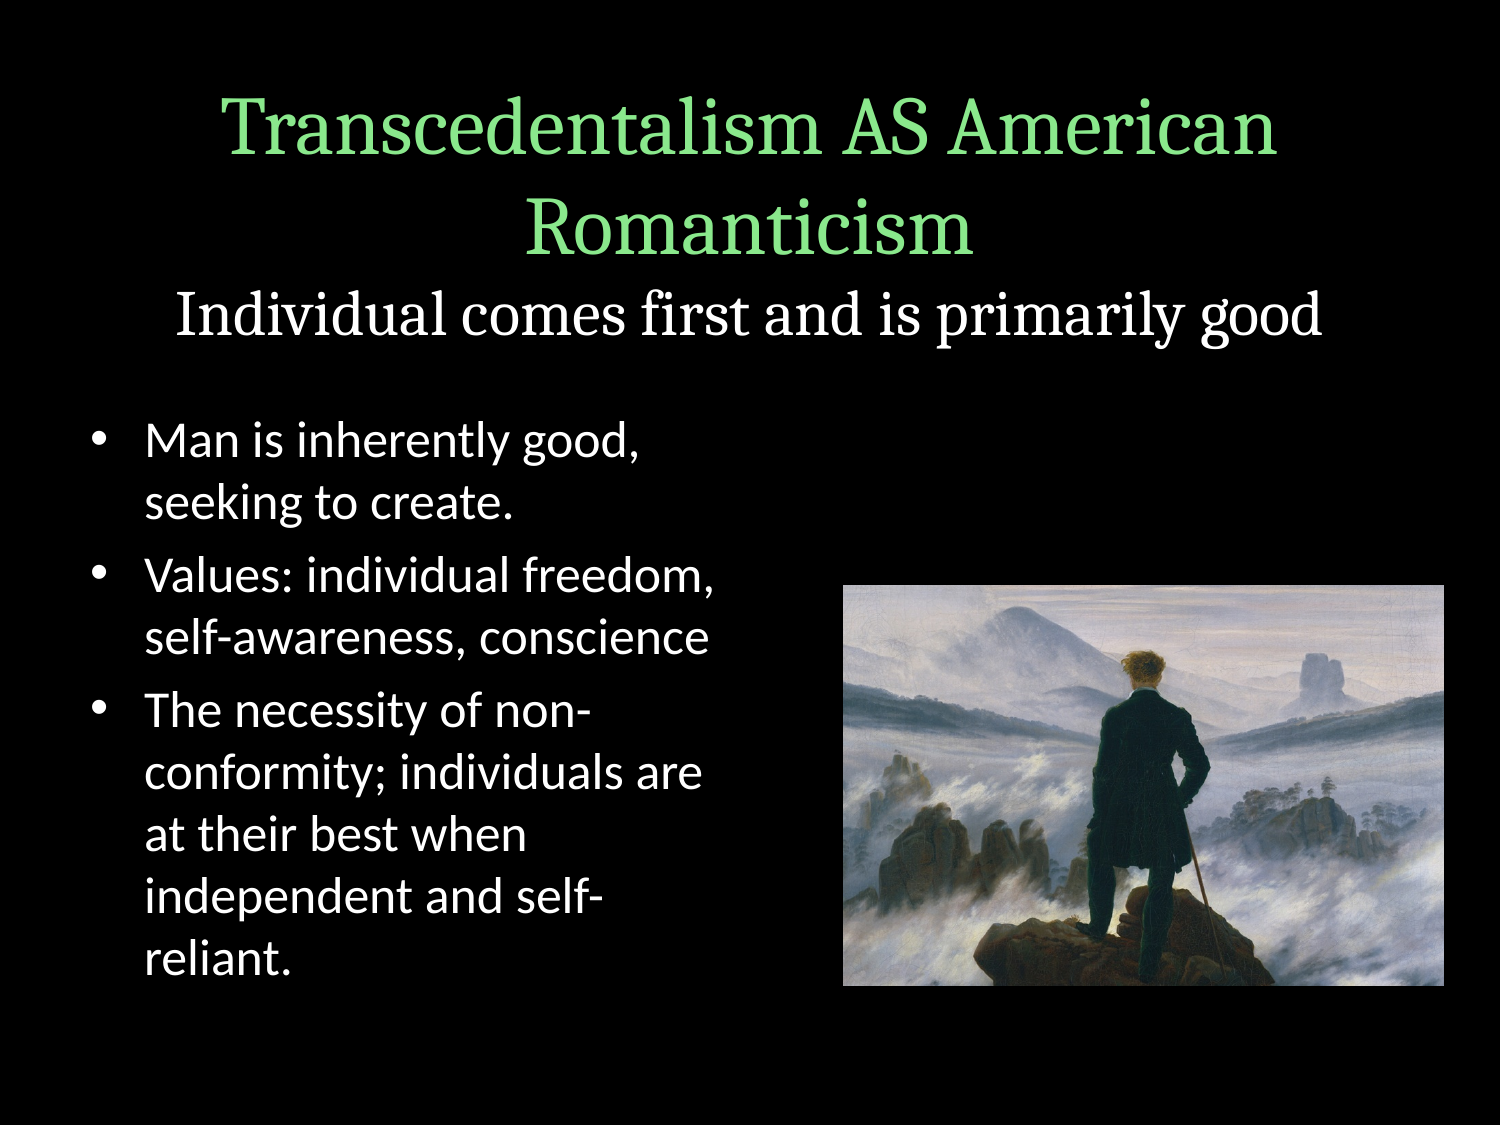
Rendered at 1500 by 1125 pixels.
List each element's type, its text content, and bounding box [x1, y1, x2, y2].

title Transcedentalism AS American Romanticism Individual comes first and is primarily good [75, 45, 1425, 375]
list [843, 585, 1444, 987]
list Man is inherently good, seeking to create. Values: individual freedom, self-awareness, conscience The necessity of non-conformity; individuals are at their best when independent and self-reliant. [75, 398, 738, 1005]
